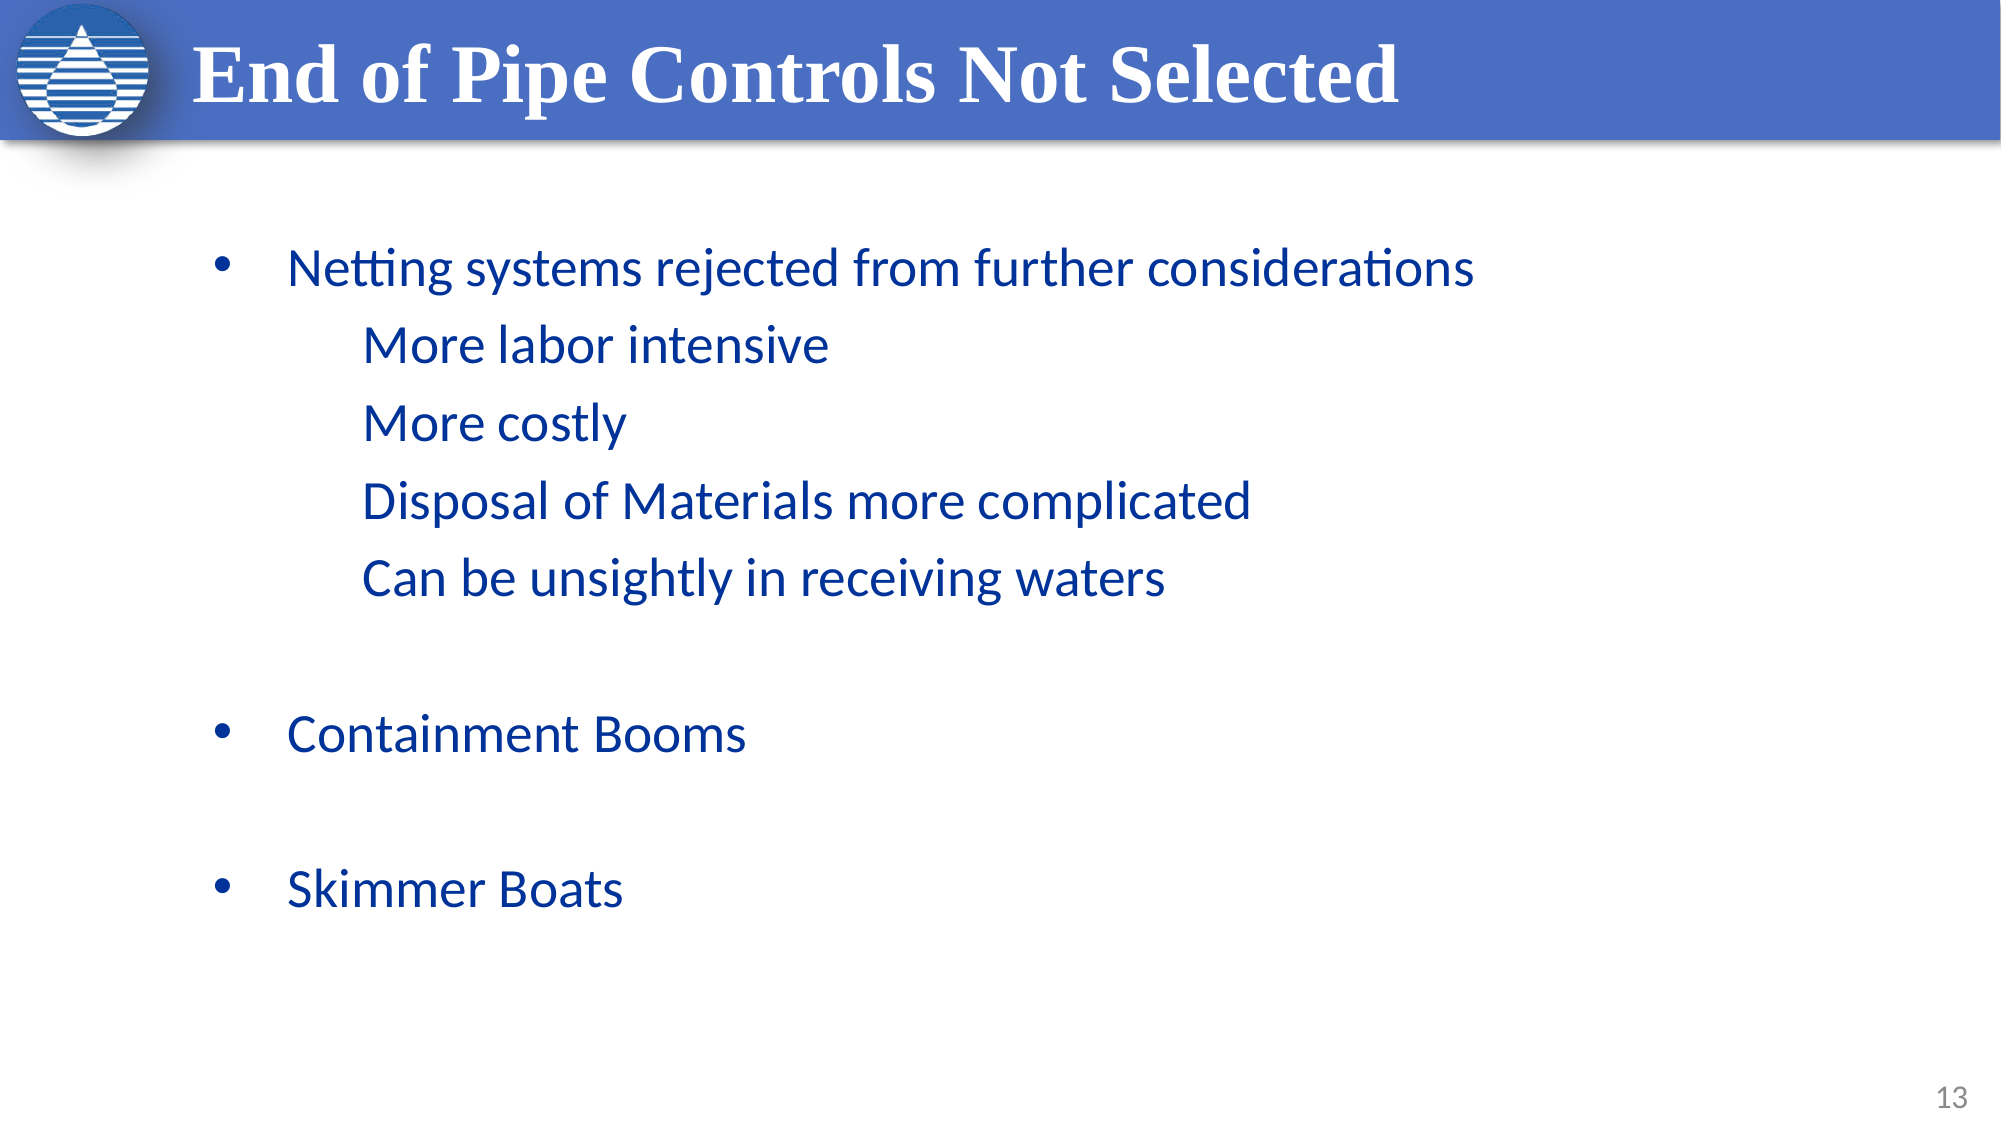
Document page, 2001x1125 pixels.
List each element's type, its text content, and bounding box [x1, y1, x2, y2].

list Netting systems rejected from further considerations More labor intensive More costly Disposal of Materials more complicated Can be unsightly in receiving waters Containment Booms Skimmer Boats [197, 222, 1803, 1005]
slide_number 13 [1862, 1065, 1984, 1125]
title End of Pipe Controls Not Selected [177, 0, 1973, 139]
picture [16, 3, 149, 137]
